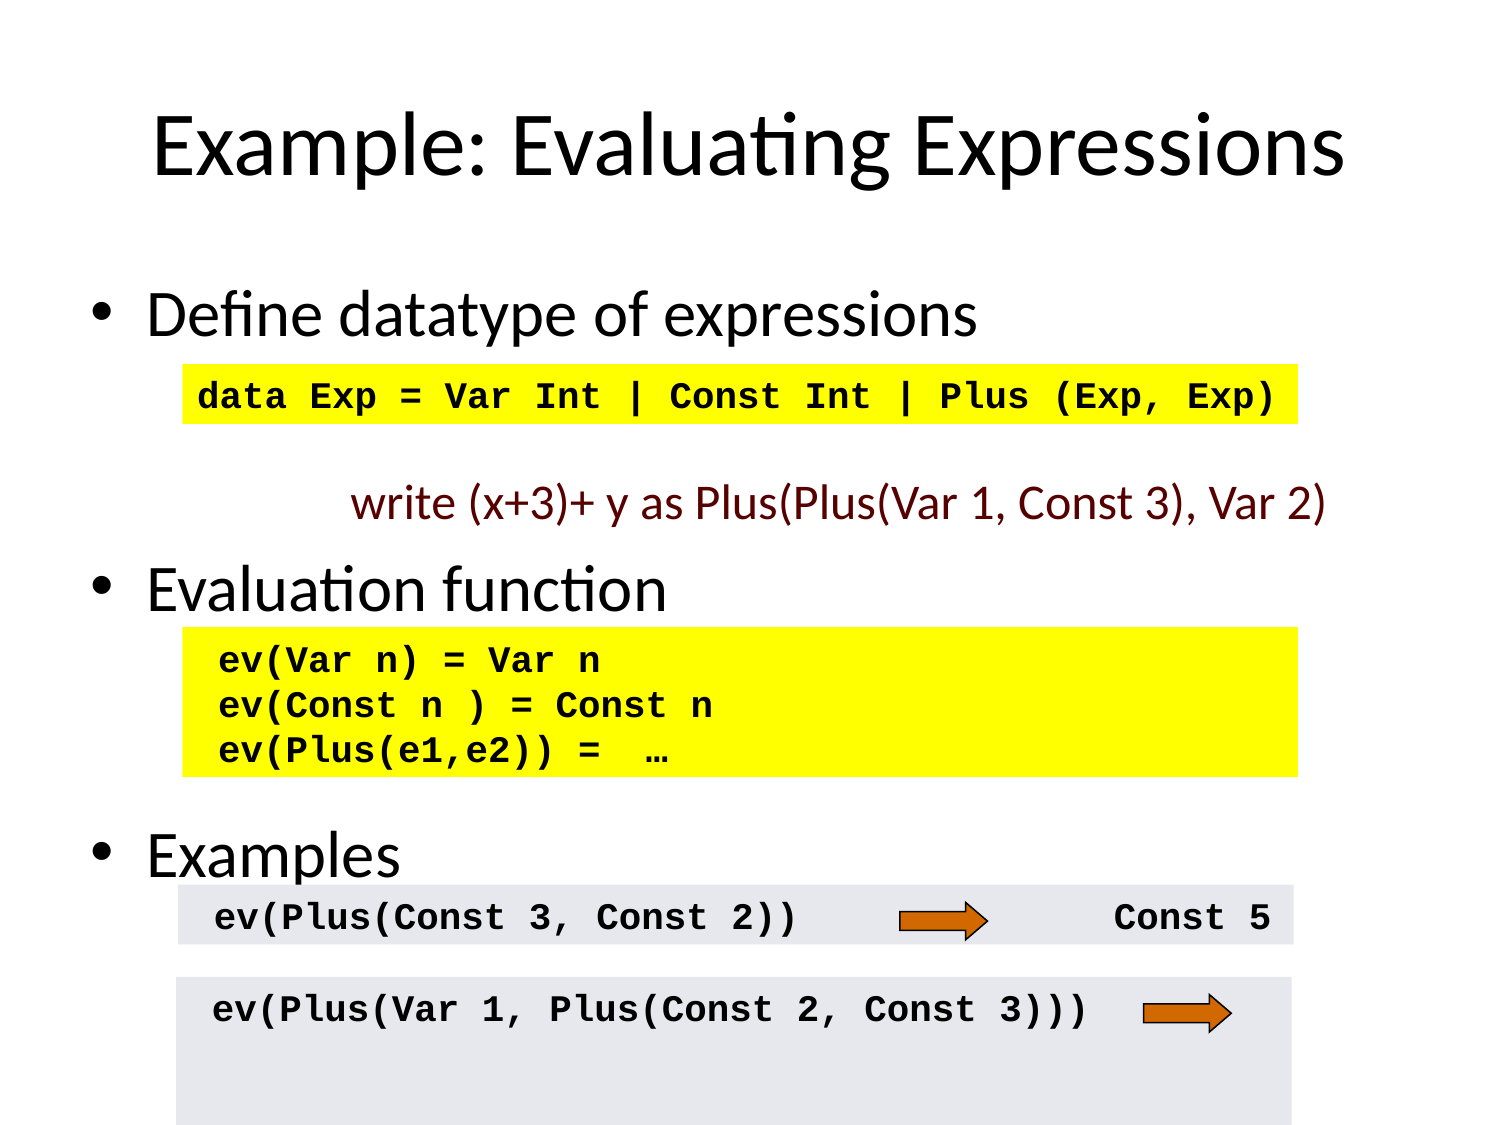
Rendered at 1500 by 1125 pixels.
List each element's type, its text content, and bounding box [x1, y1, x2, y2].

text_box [177, 884, 1294, 946]
text_box data Exp = Var Int | Const Int | Plus (Exp, Exp) [182, 364, 1298, 424]
text_box ev(Var n) = Var n ev(Const n ) = Const n ev(Plus(e1,e2)) = … [182, 627, 1298, 777]
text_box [175, 976, 1292, 1084]
list Define datatype of expressions write (x+3)+ y as Plus(Plus(Var 1, Const 3), Var 2) Evaluation function Examples [75, 262, 1425, 1005]
title Example: Evaluating Expressions [75, 45, 1425, 233]
